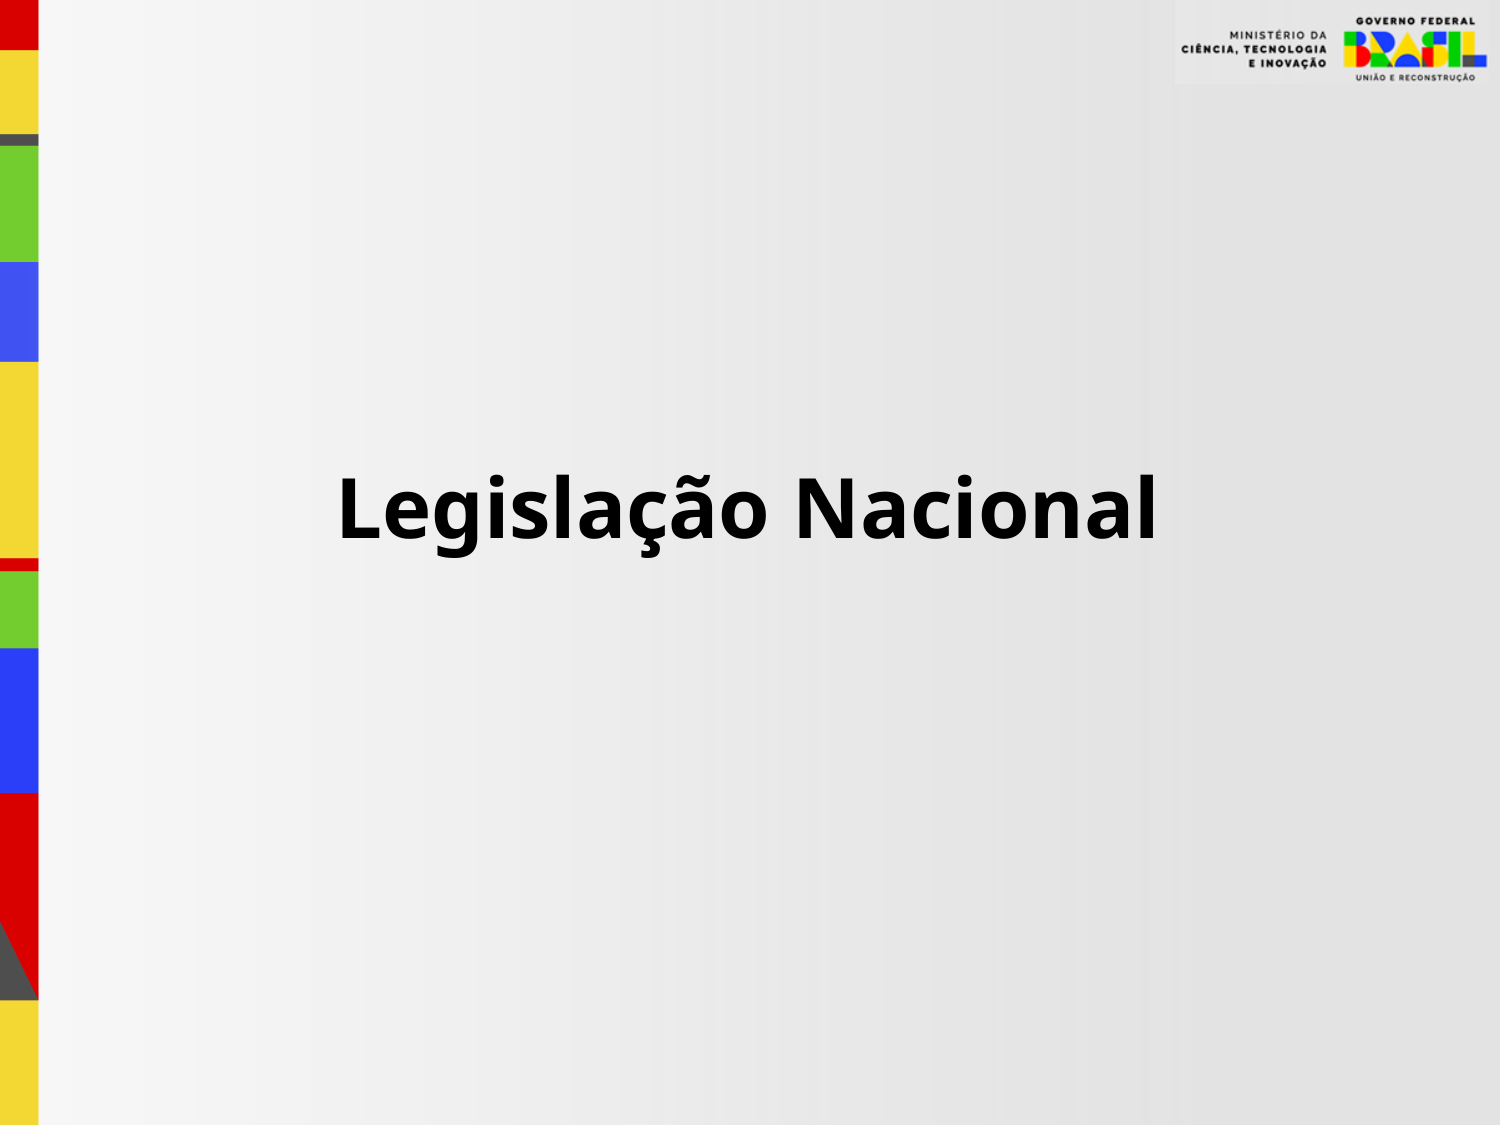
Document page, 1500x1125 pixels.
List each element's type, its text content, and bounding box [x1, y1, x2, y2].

picture [0, 0, 1500, 1125]
title Legislação Nacional [333, 453, 1262, 643]
